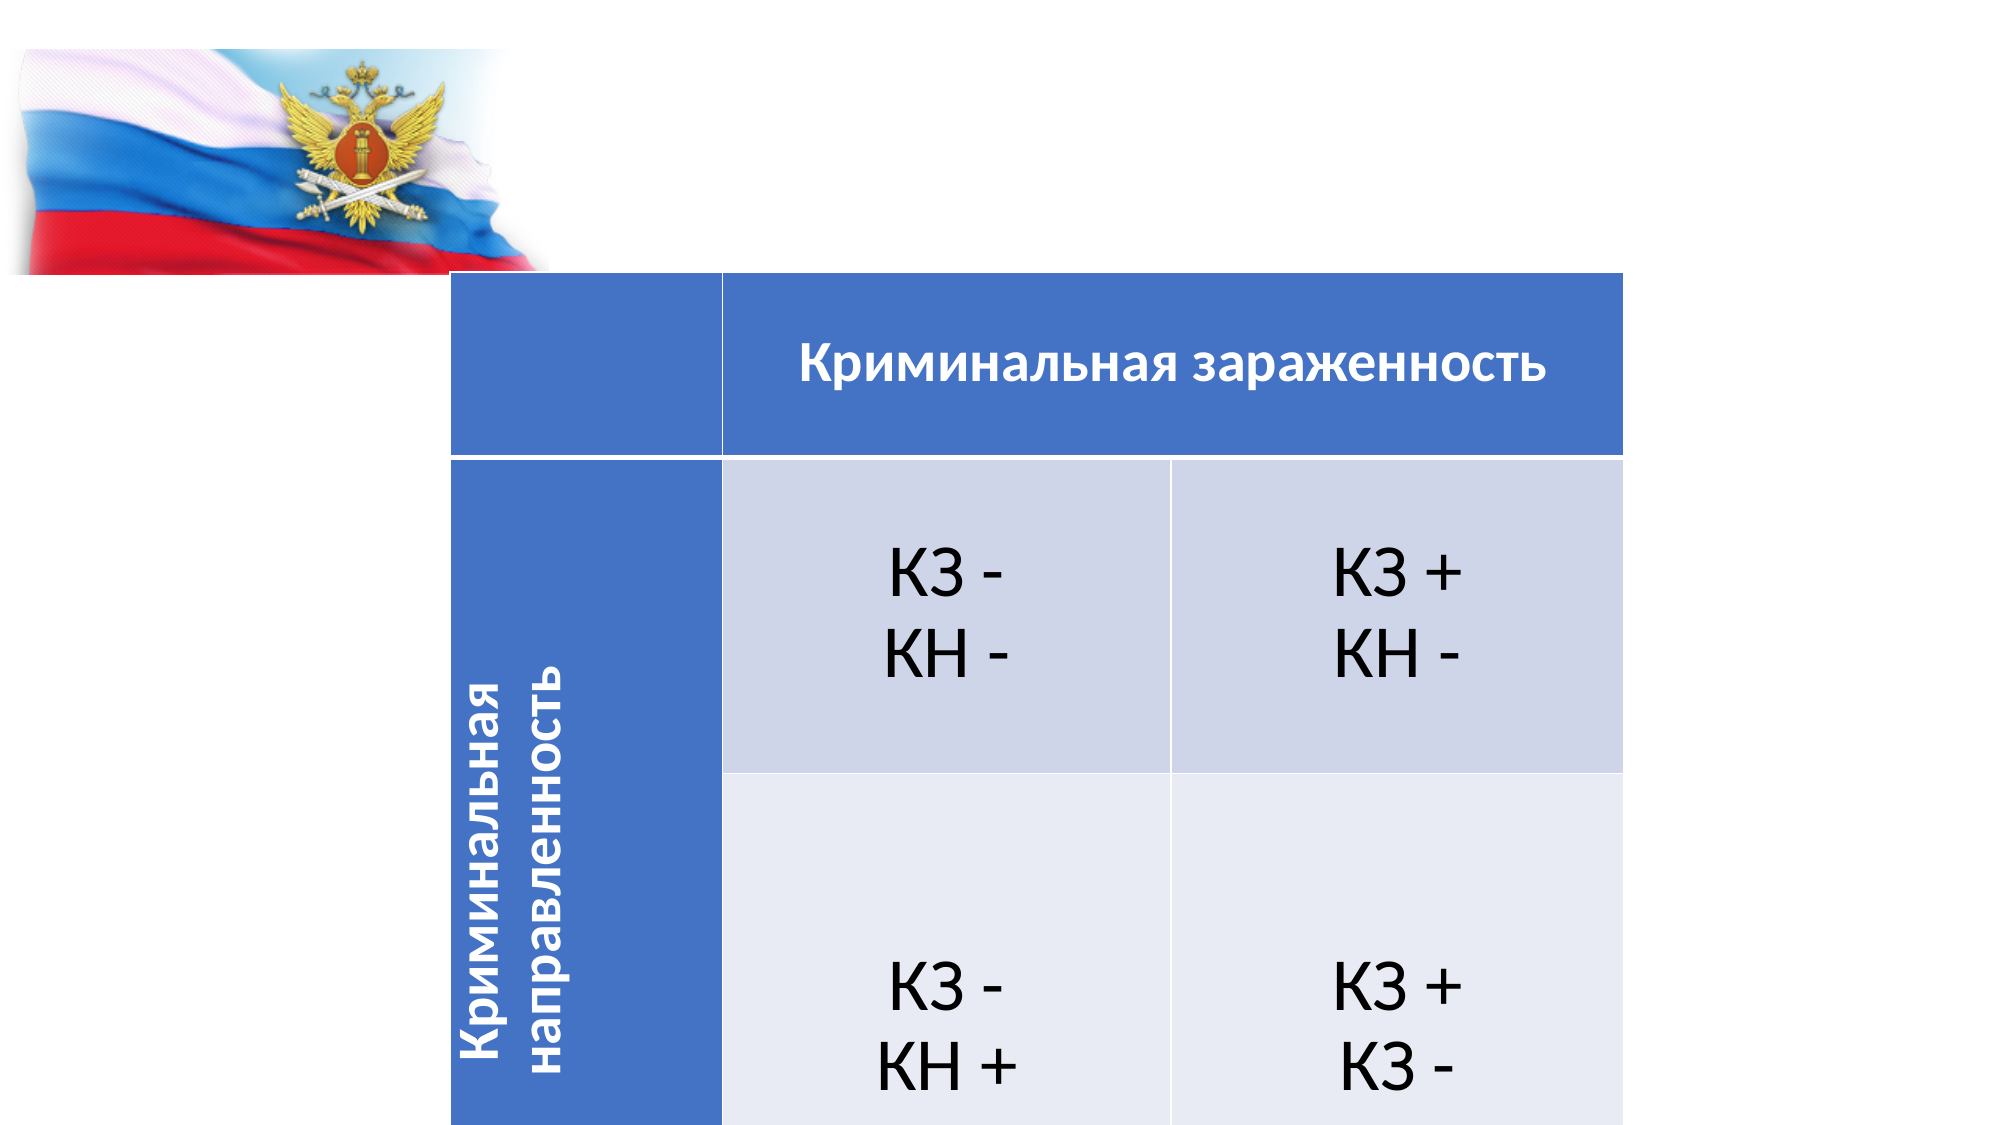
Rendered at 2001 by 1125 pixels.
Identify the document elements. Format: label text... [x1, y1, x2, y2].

table_cell КЗ + КЗ - [1172, 774, 1623, 1125]
table_header [451, 273, 722, 455]
picture [0, 49, 549, 275]
table_cell Криминальная направленность [451, 460, 722, 1125]
table_header Криминальная зараженность [723, 273, 1623, 455]
table_cell КЗ - КН - [723, 460, 1170, 773]
table_cell КЗ - КН + [723, 774, 1170, 1125]
table_cell КЗ + КН - [1172, 460, 1623, 773]
